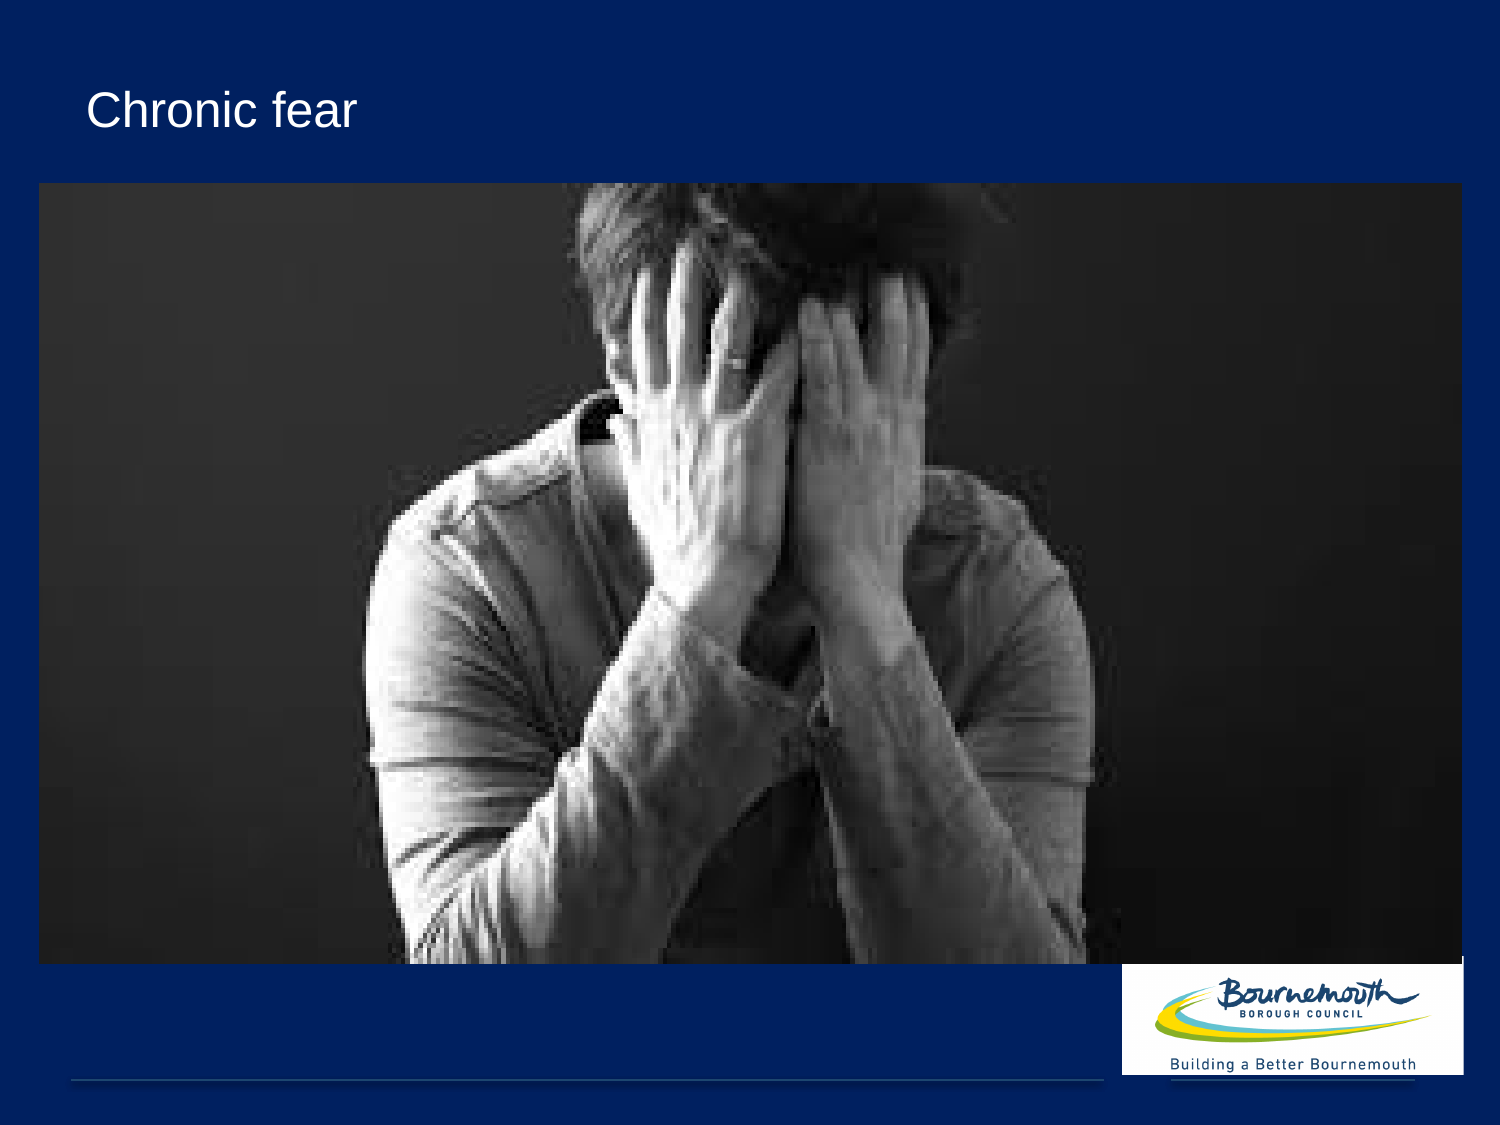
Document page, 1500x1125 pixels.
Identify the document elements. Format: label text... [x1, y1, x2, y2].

picture [39, 183, 1464, 1075]
title Chronic fear [70, 13, 1435, 182]
